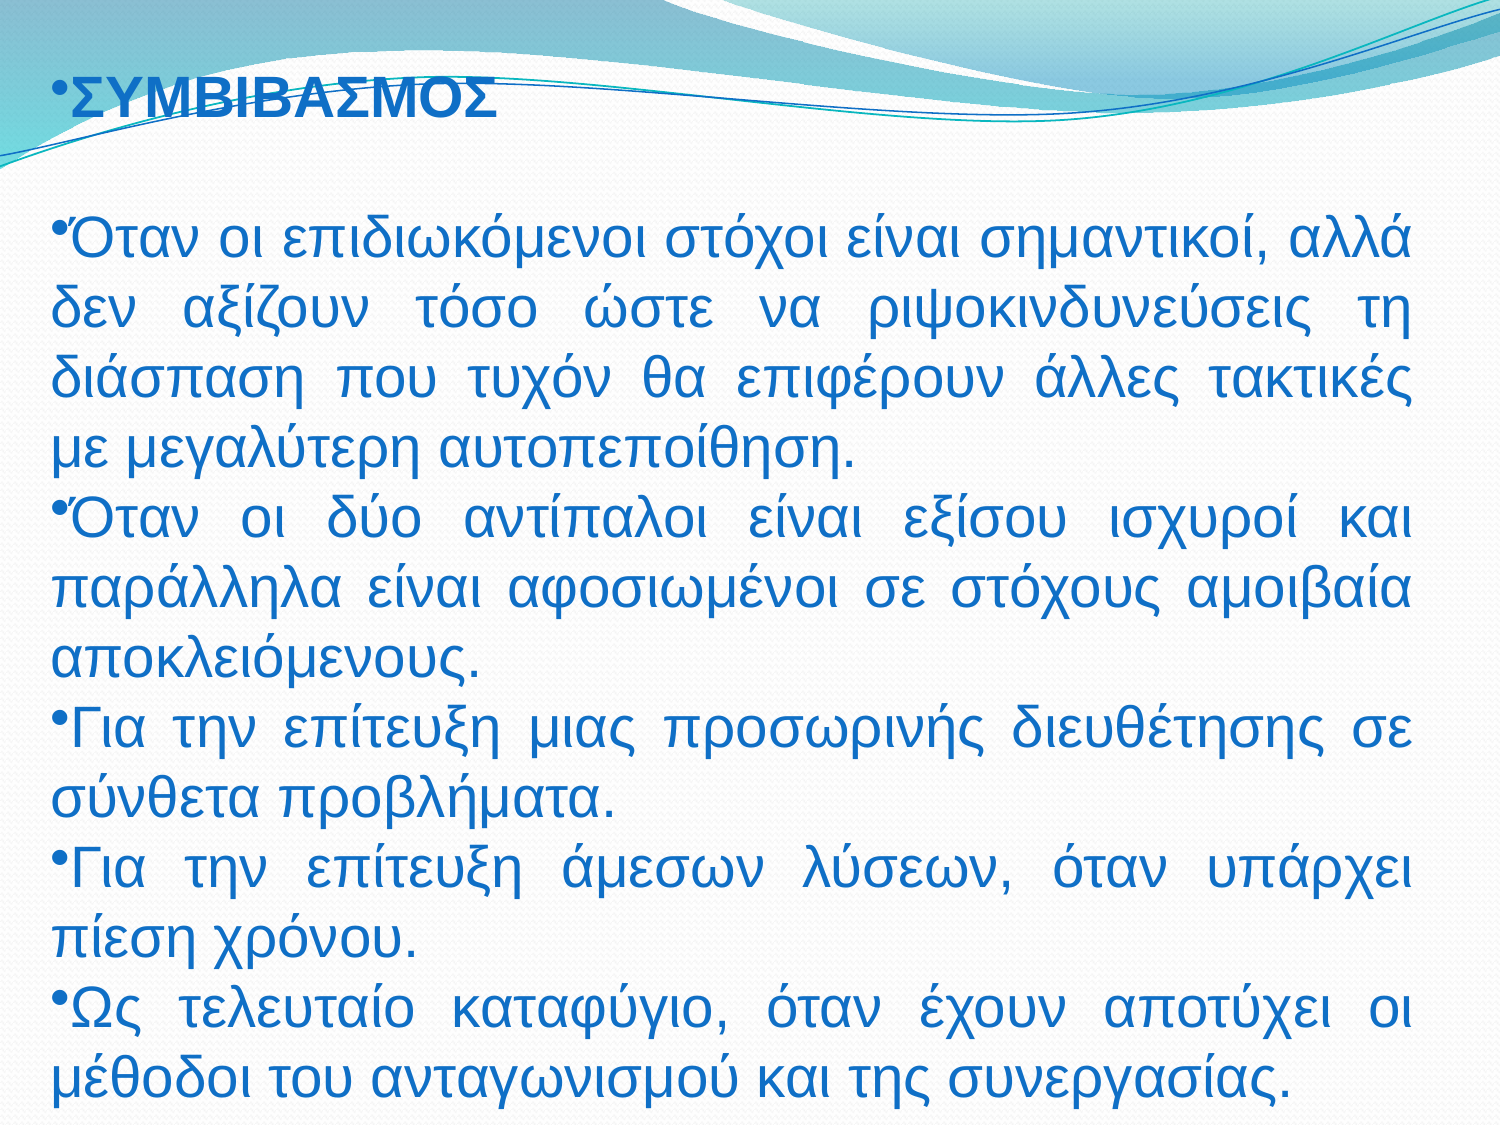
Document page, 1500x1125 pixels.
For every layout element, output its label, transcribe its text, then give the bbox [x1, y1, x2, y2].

text_box ΣΥΜΒΙΒΑΣΜΟΣ Όταν οι επιδιωκόμενοι στόχοι είναι σημαντικοί, αλλά δεν αξίζουν τόσο ώστε να ριψοκινδυνεύσεις τη διάσπαση που τυχόν θα επιφέρουν άλλες τακτικές με μεγαλύτερη αυτοπεποίθηση. Όταν οι δύο αντίπαλοι είναι εξίσου ισχυροί και παράλληλα είναι αφοσιωμένοι σε στόχους αμοιβαία αποκλειόμενους. Για την επίτευξη μιας προσωρινής διευθέτησης σε σύνθετα προβλήματα. Για την επίτευξη άμεσων λύσεων, όταν υπάρχει πίεση χρόνου. Ως τελευταίο καταφύγιο, όταν έχουν αποτύχει οι μέθοδοι του ανταγωνισμού και της συνεργασίας. [35, 52, 1430, 1117]
